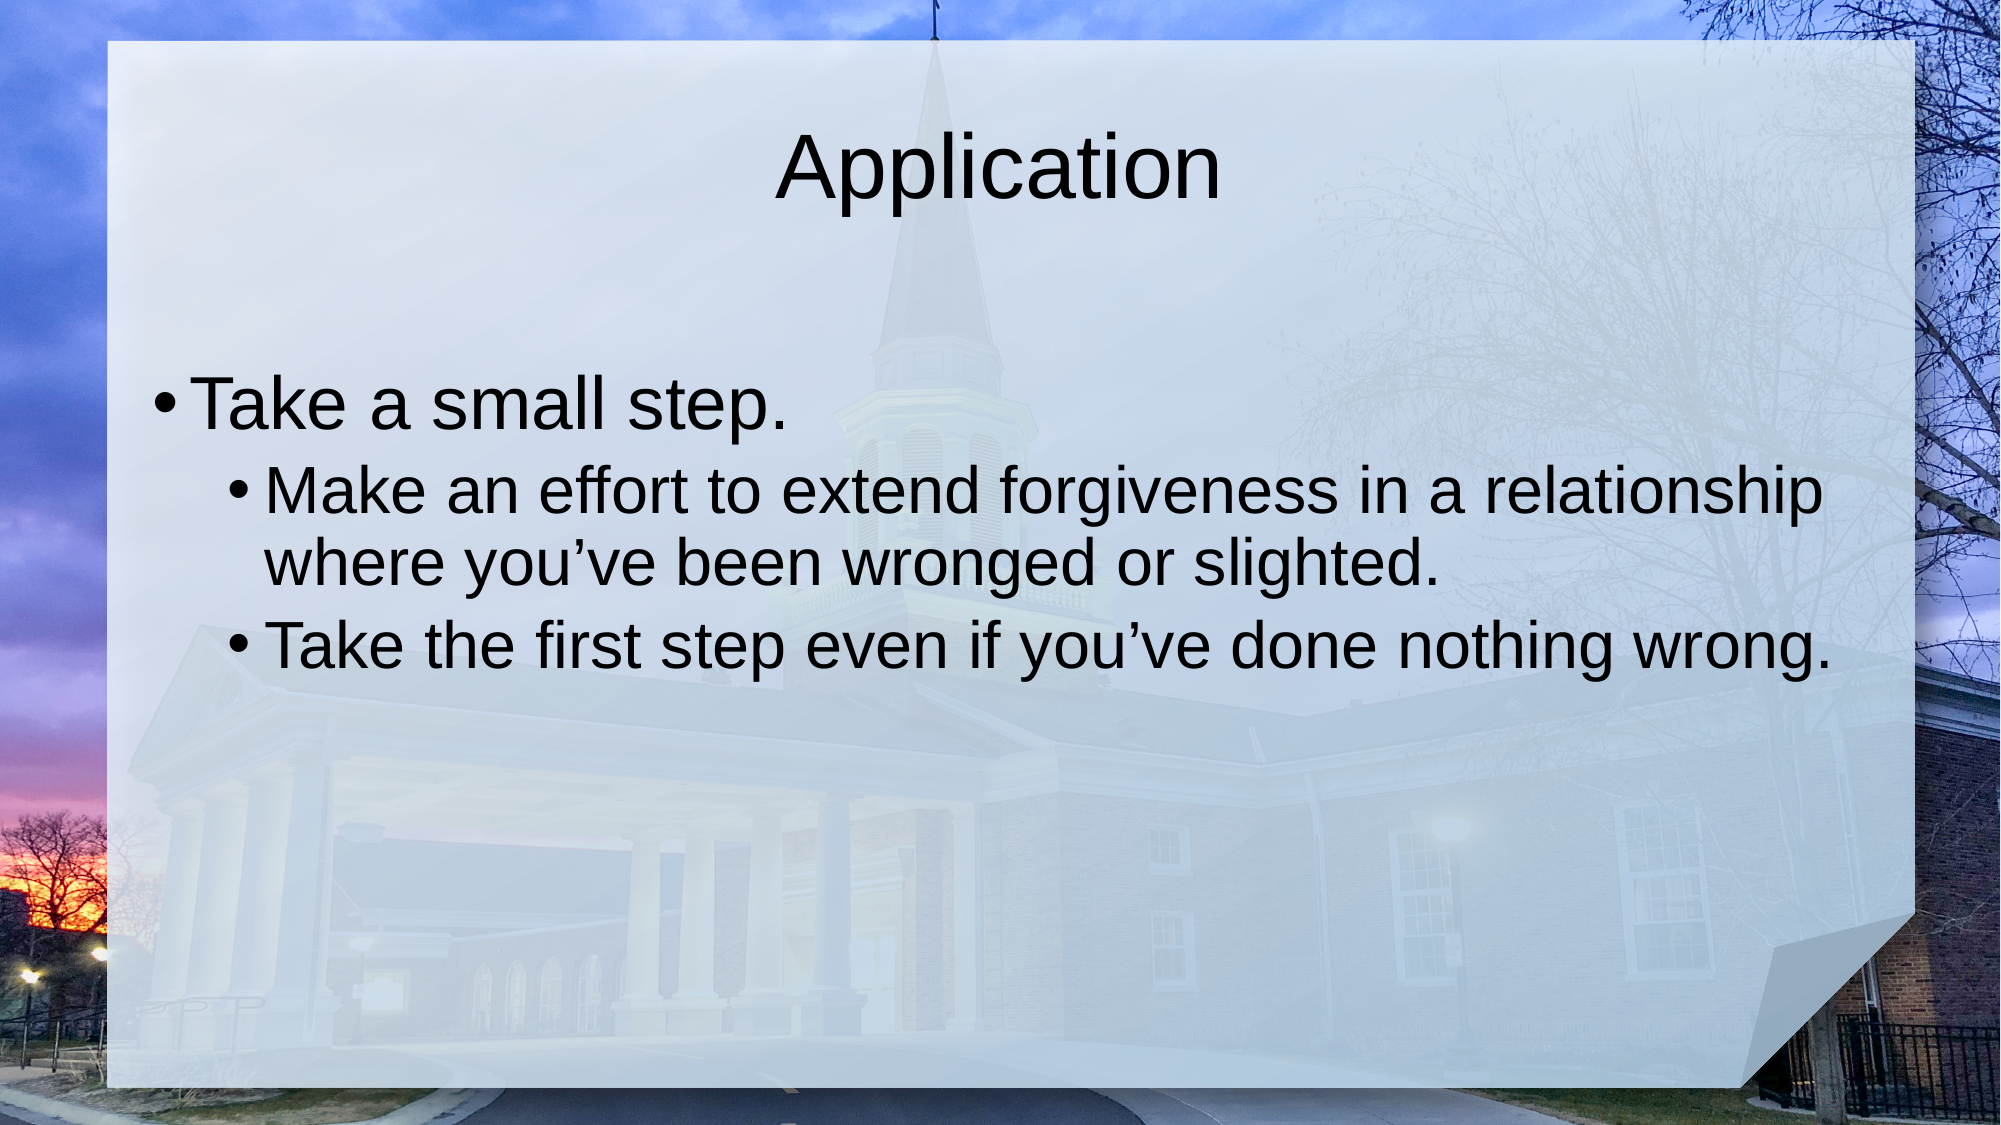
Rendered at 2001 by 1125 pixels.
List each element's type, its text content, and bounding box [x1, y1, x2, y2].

list Take a small step. Make an effort to extend forgiveness in a relationship where you’ve been wronged or slighted. Take the first step even if you’ve done nothing wrong. [137, 357, 1863, 1014]
picture [0, 0, 2001, 1125]
title Application [137, 59, 1863, 278]
